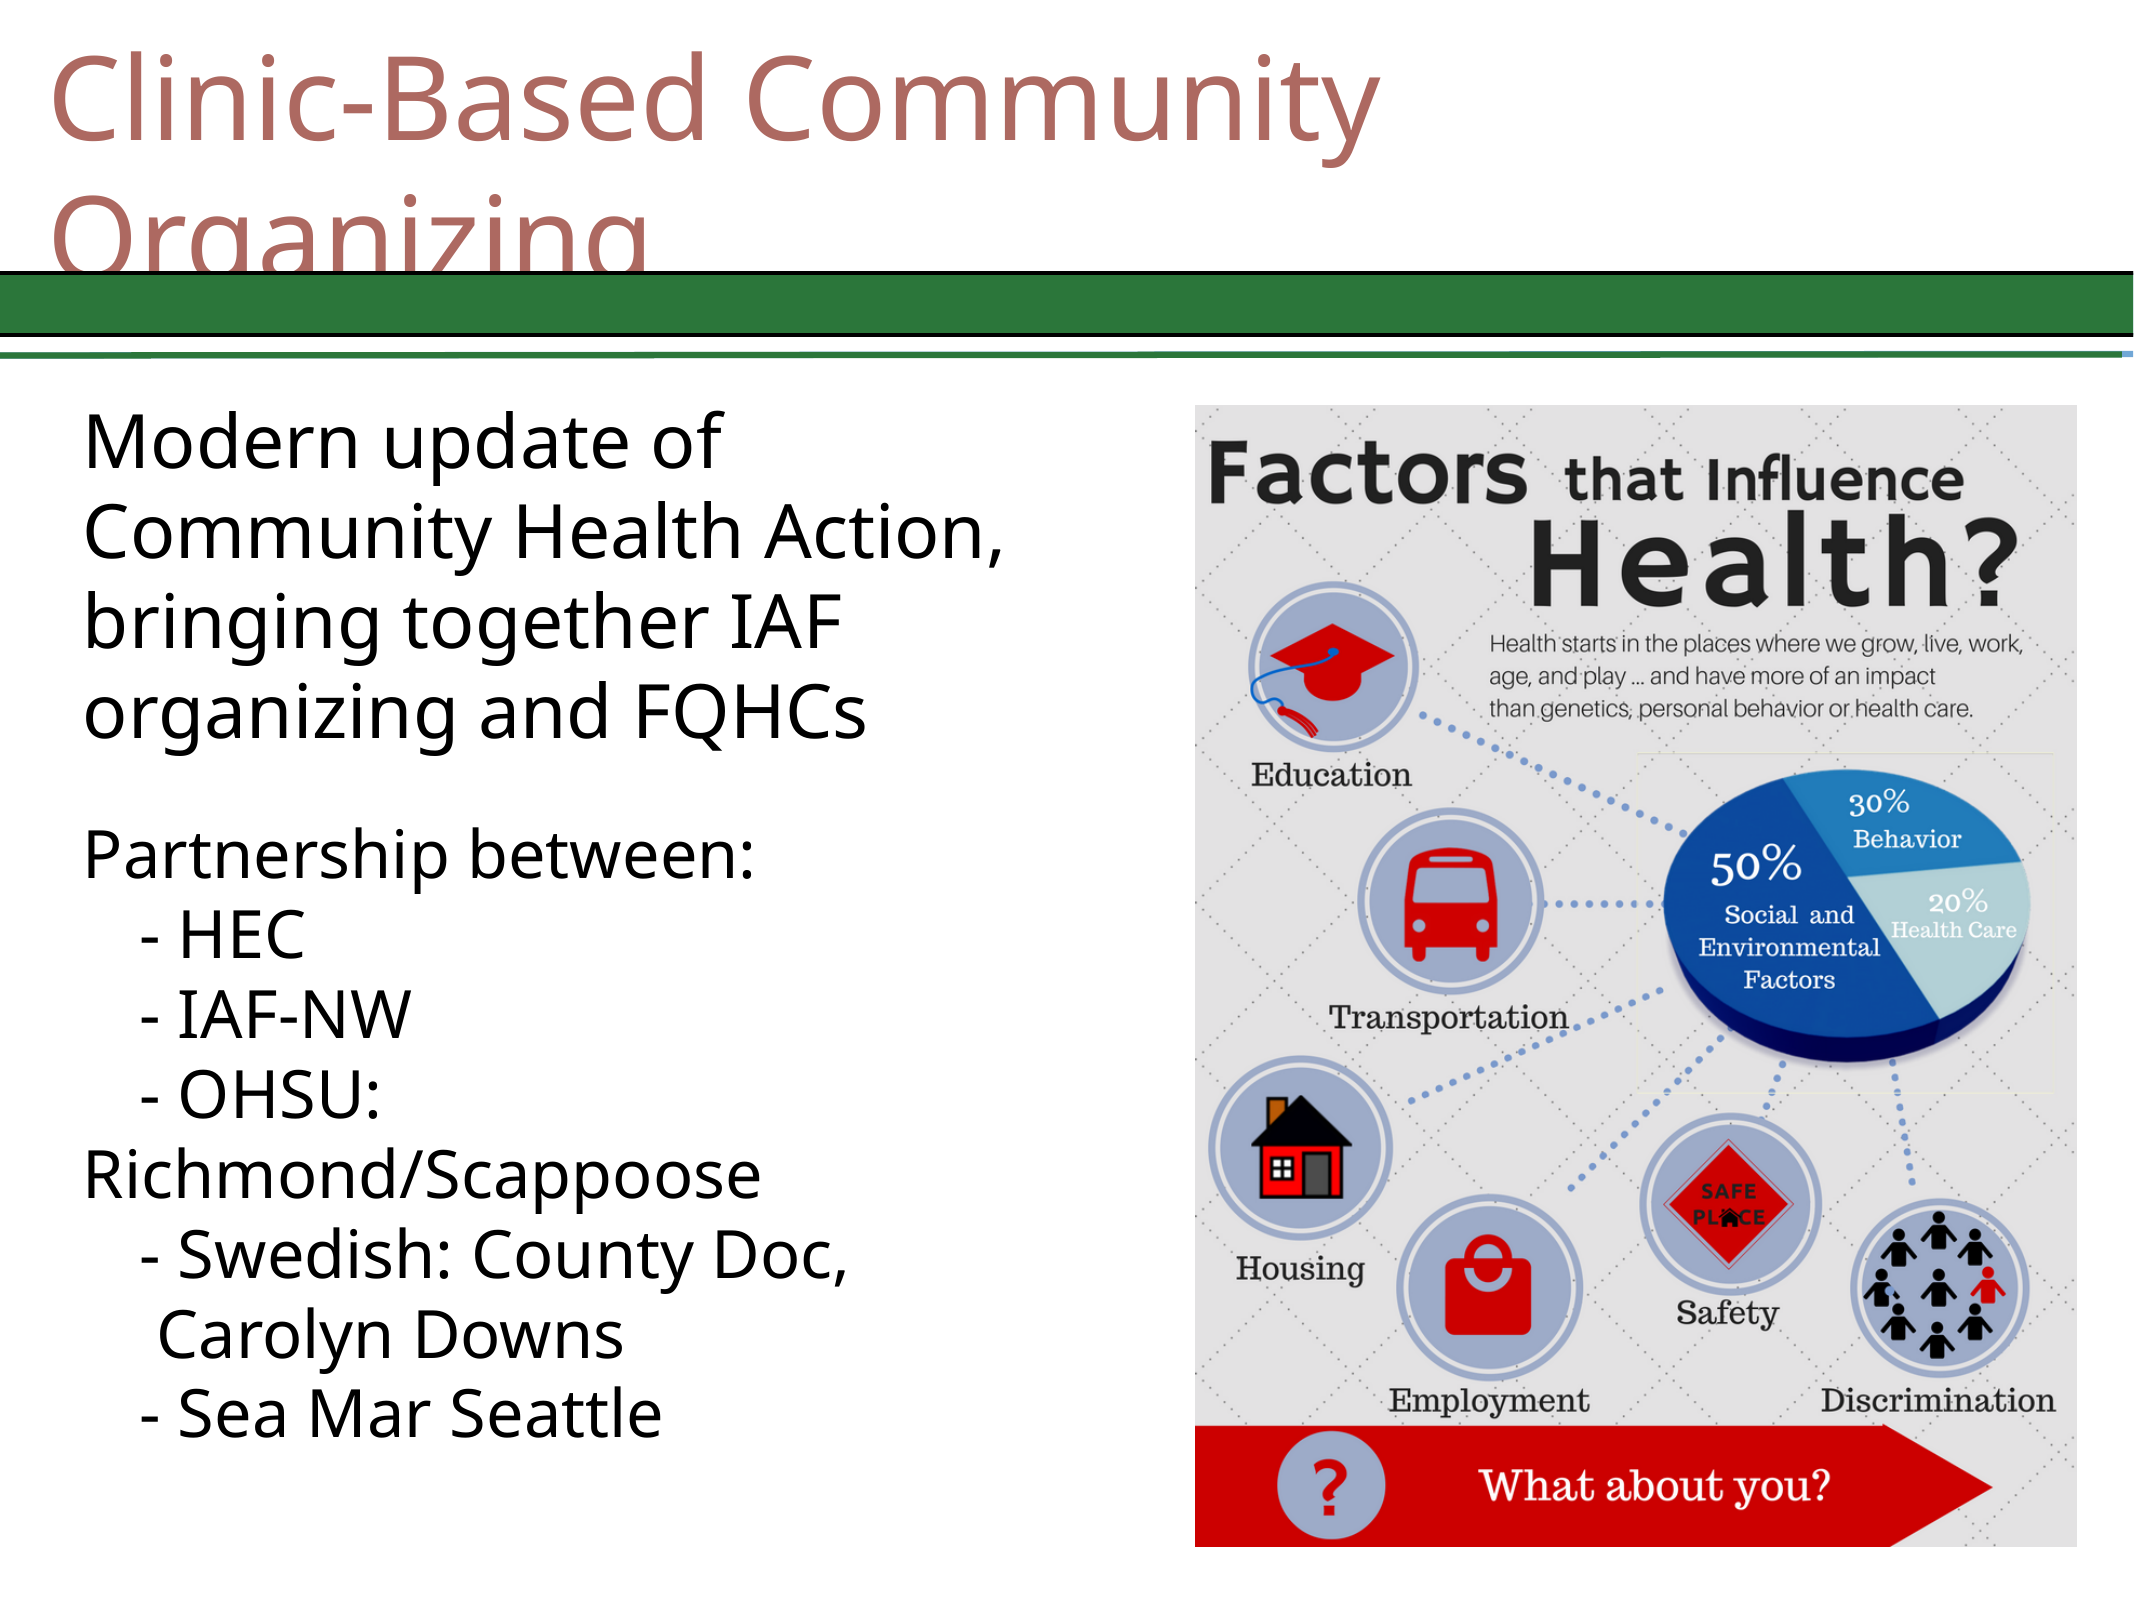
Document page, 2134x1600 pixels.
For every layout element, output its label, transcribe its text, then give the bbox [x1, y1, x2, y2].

text_box [0, 272, 2134, 336]
text_box Clinic-Based Community Organizing [39, 84, 2005, 243]
text_box Partnership between: - HEC - IAF-NW - OHSU: Richmond/Scappoose - Swedish: County Doc, Carolyn Downs - Sea Mar Seattle [74, 893, 1061, 1554]
picture [1194, 405, 2077, 1547]
text_box Modern update of Community Health Action, bringing together IAF organizing and FQHCs [74, 434, 1074, 893]
